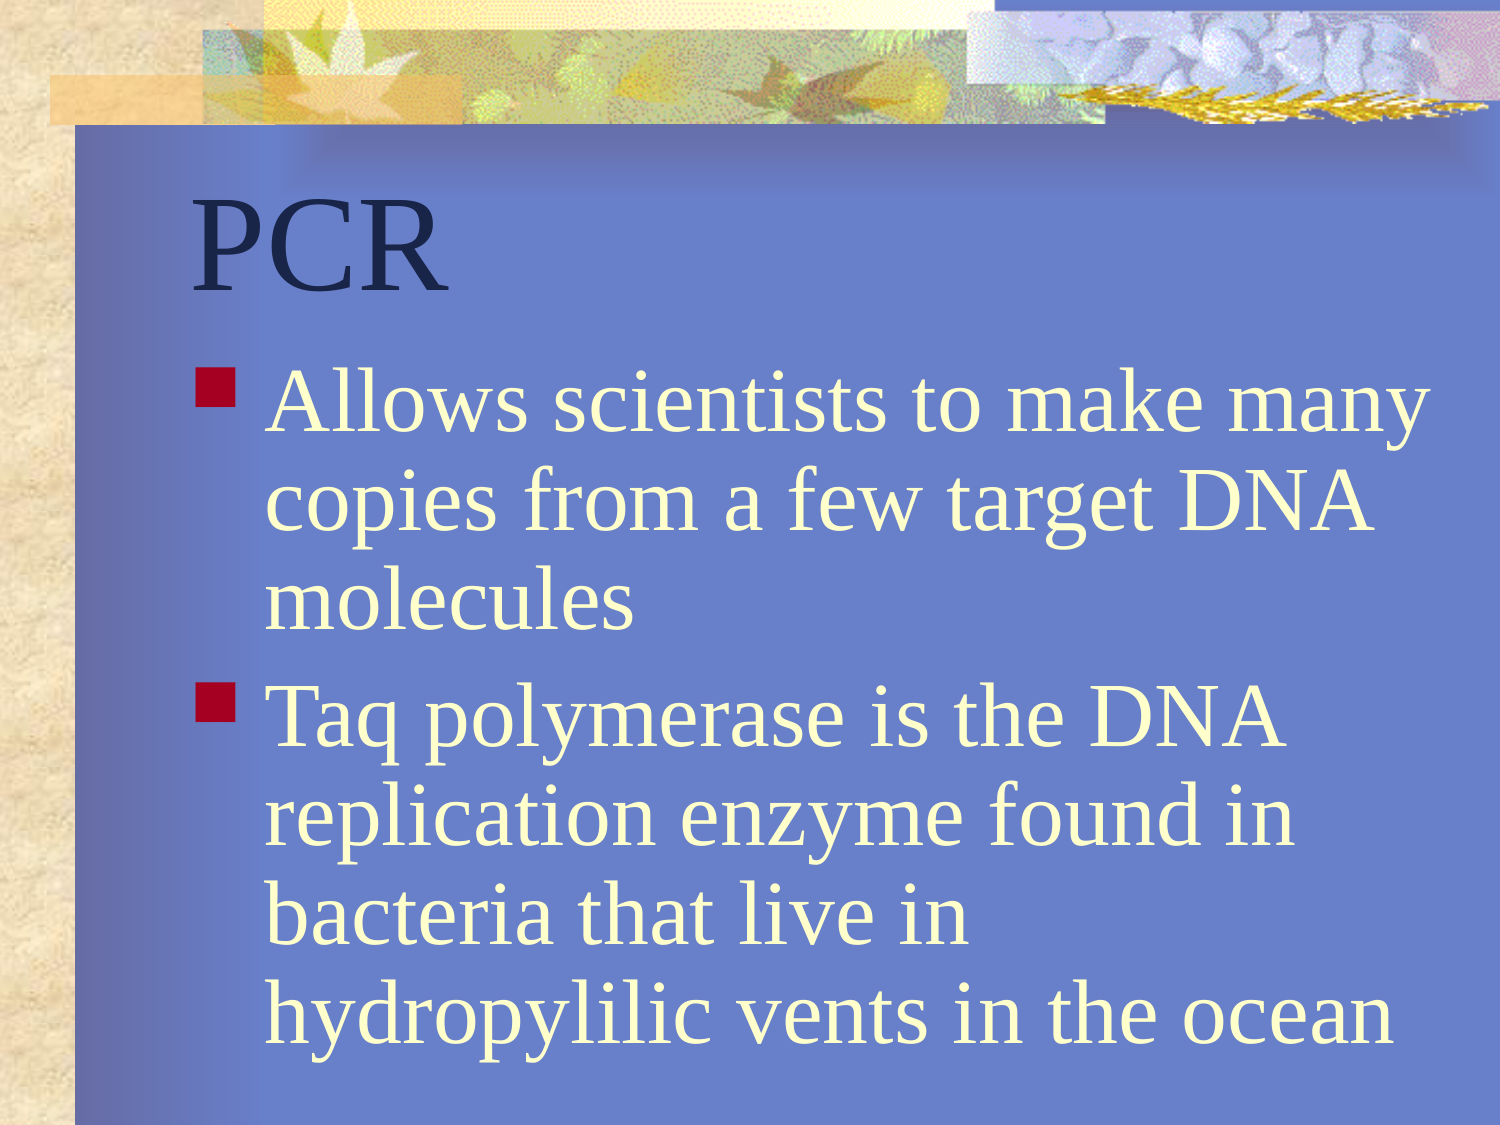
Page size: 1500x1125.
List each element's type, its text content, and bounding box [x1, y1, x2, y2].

list Allows scientists to make many copies from a few target DNA molecules Taq polymerase is the DNA replication enzyme found in bacteria that live in hydropylilic vents in the ocean [174, 344, 1451, 1020]
picture [0, 0, 1500, 1125]
title PCR [174, 137, 1451, 326]
